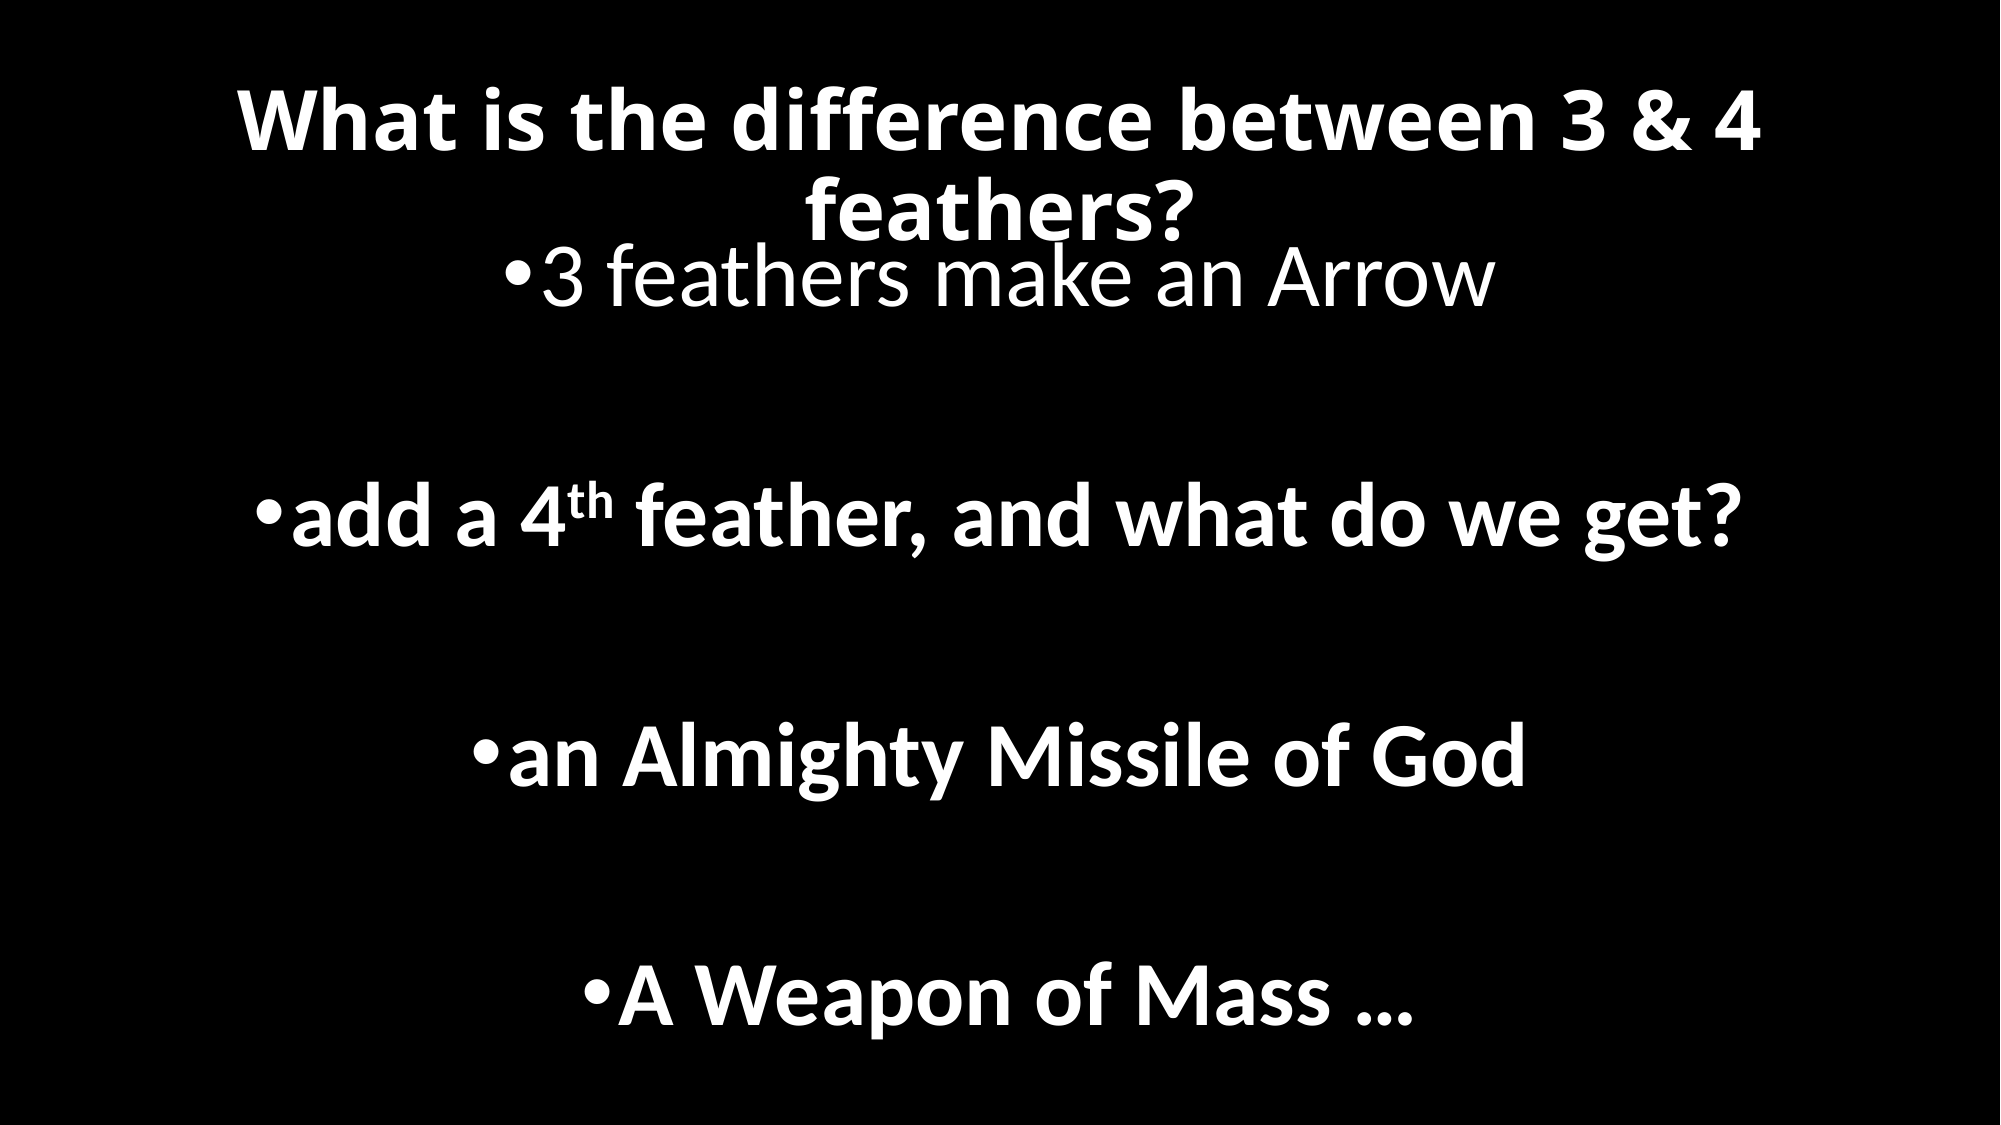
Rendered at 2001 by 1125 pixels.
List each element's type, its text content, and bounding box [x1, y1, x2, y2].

title What is the difference between 3 & 4 feathers? [137, 59, 1863, 215]
list 3 feathers make an Arrow add a 4th feather, and what do we get? an Almighty Missile of God A Weapon of Mass … [137, 215, 1863, 1058]
